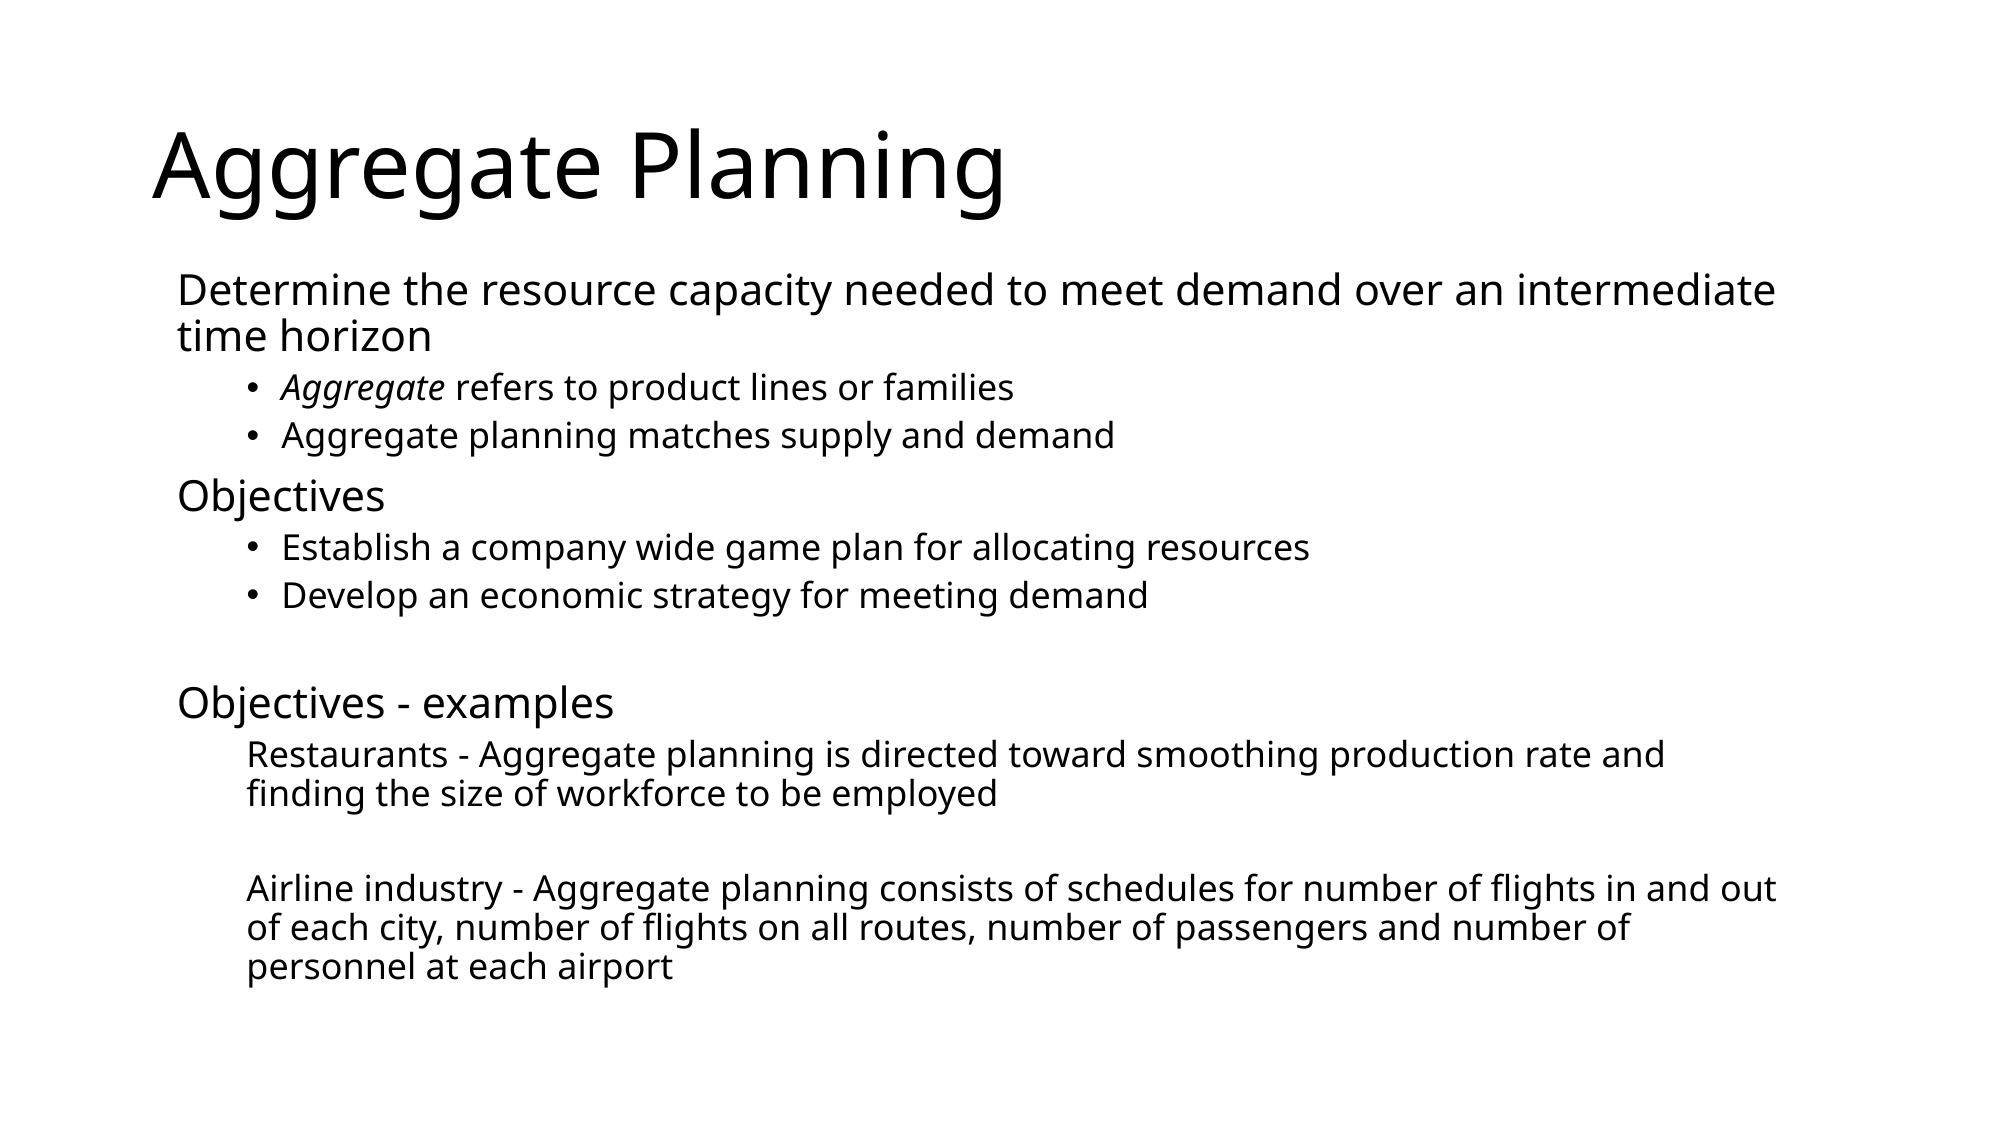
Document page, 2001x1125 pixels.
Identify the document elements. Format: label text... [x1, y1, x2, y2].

title Aggregate Planning [137, 59, 1863, 278]
list Determine the resource capacity needed to meet demand over an intermediate time horizon Aggregate refers to product lines or families Aggregate planning matches supply and demand Objectives Establish a company wide game plan for allocating resources Develop an economic strategy for meeting demand Objectives - examples Restaurants - Aggregate planning is directed toward smoothing production rate and finding the size of workforce to be employed Airline industry - Aggregate planning consists of schedules for number of flights in and out of each city, number of flights on all routes, number of passengers and number of personnel at each airport [161, 260, 1811, 1000]
